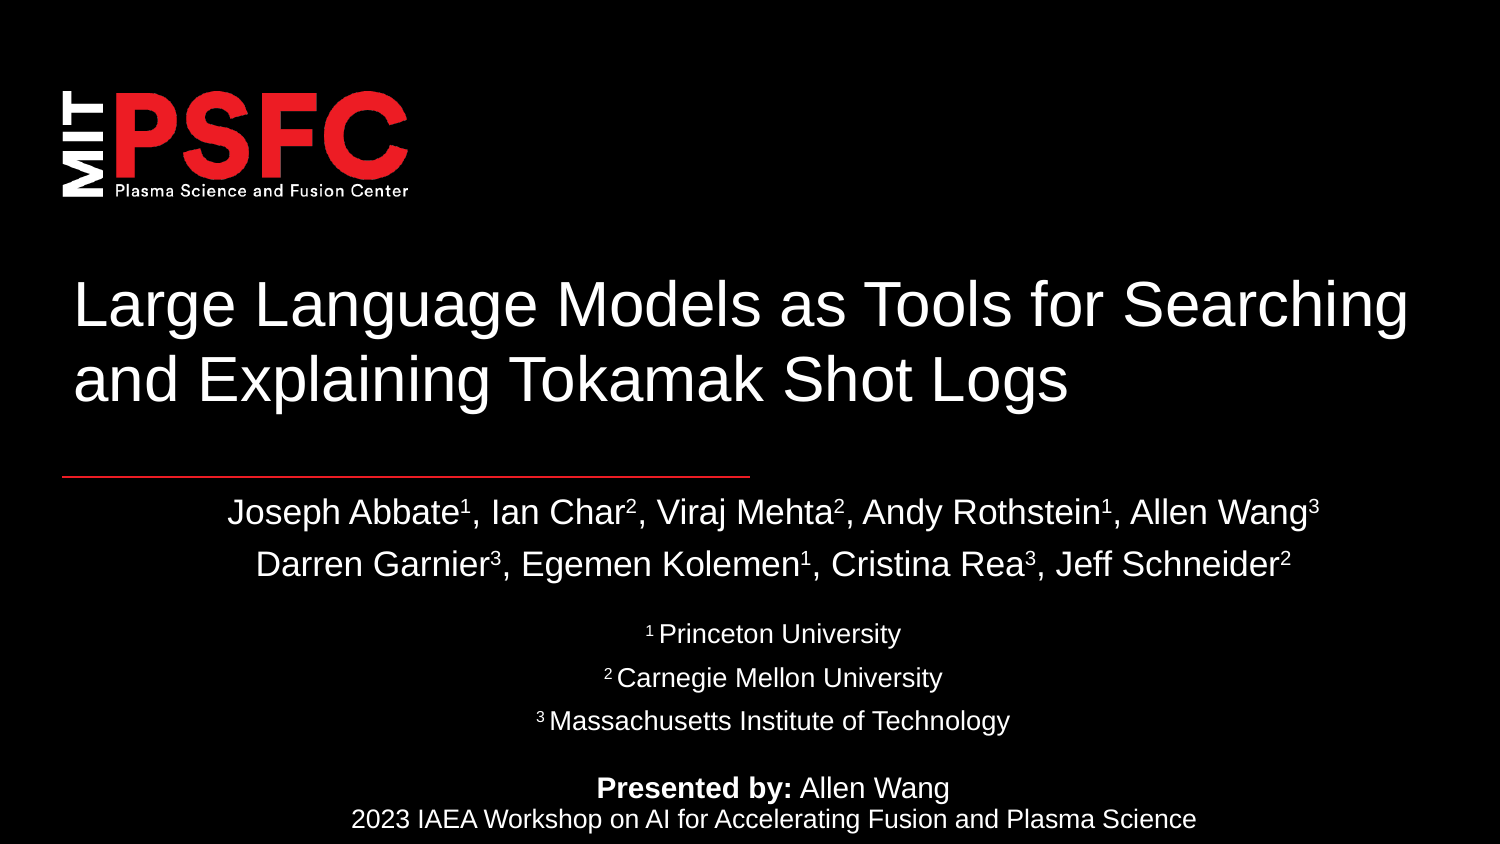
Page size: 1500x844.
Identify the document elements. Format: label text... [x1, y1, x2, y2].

title Large Language Models as Tools for Searching and Explaining Tokamak Shot Logs [62, 259, 1490, 465]
picture [62, 91, 408, 197]
subtitle Joseph Abbate1, Ian Char2, Viraj Mehta2, Andy Rothstein1, Allen Wang3 Darren Garnier3, Egemen Kolemen1, Cristina Rea3, Jeff Schneider2 1 Princeton University 2 Carnegie Mellon University 3 Massachusetts Institute of Technology Presented by: Allen Wang 2023 IAEA Workshop on AI for Accelerating Fusion and Plasma Science [62, 486, 1485, 842]
